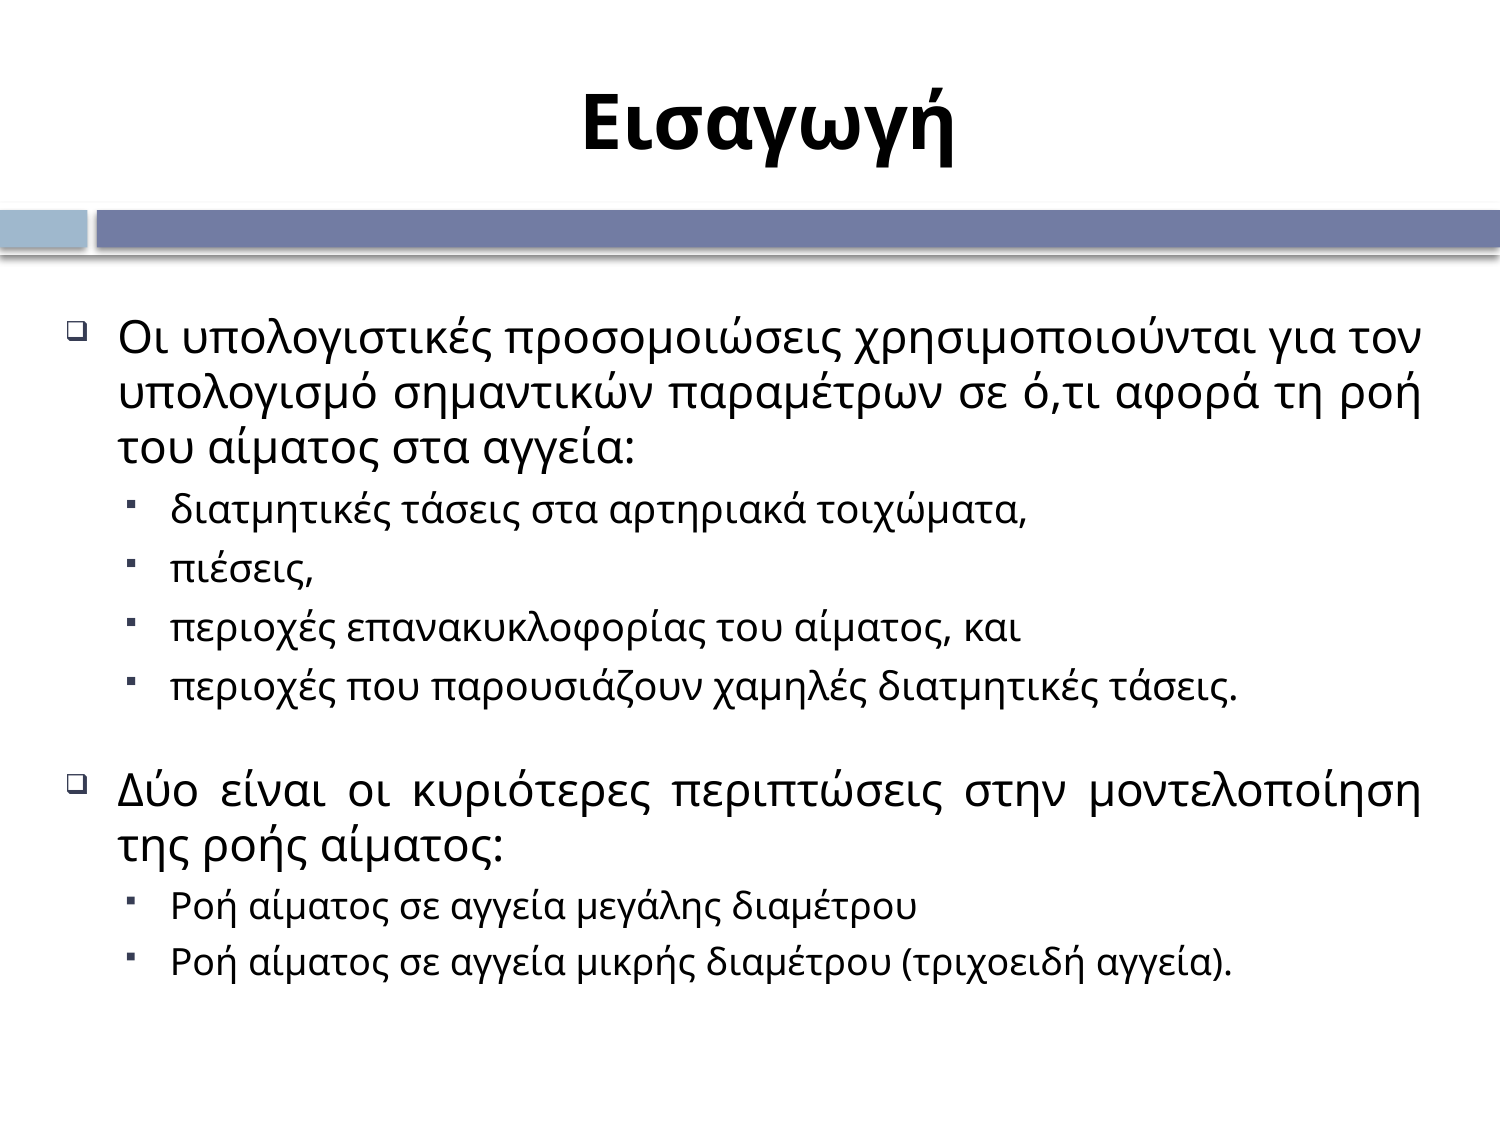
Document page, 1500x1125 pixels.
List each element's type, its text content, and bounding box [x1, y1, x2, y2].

title Εισαγωγή [100, 37, 1438, 200]
list Οι υπολογιστικές προσομοιώσεις χρησιμοποιούνται για τον υπολογισμό σημαντικών παραμέτρων σε ό,τι αφορά τη ροή του αίματος στα αγγεία: διατμητικές τάσεις στα αρτηριακά τοιχώματα, πιέσεις, περιοχές επανακυκλοφορίας του αίματος, και περιοχές που παρουσιάζουν χαμηλές διατμητικές τάσεις. Δύο είναι οι κυριότερες περιπτώσεις στην μοντελοποίηση της ροής αίματος: Ροή αίματος σε αγγεία μεγάλης διαμέτρου Ροή αίματος σε αγγεία μικρής διαμέτρου (τριχοειδή αγγεία). [50, 299, 1438, 1038]
